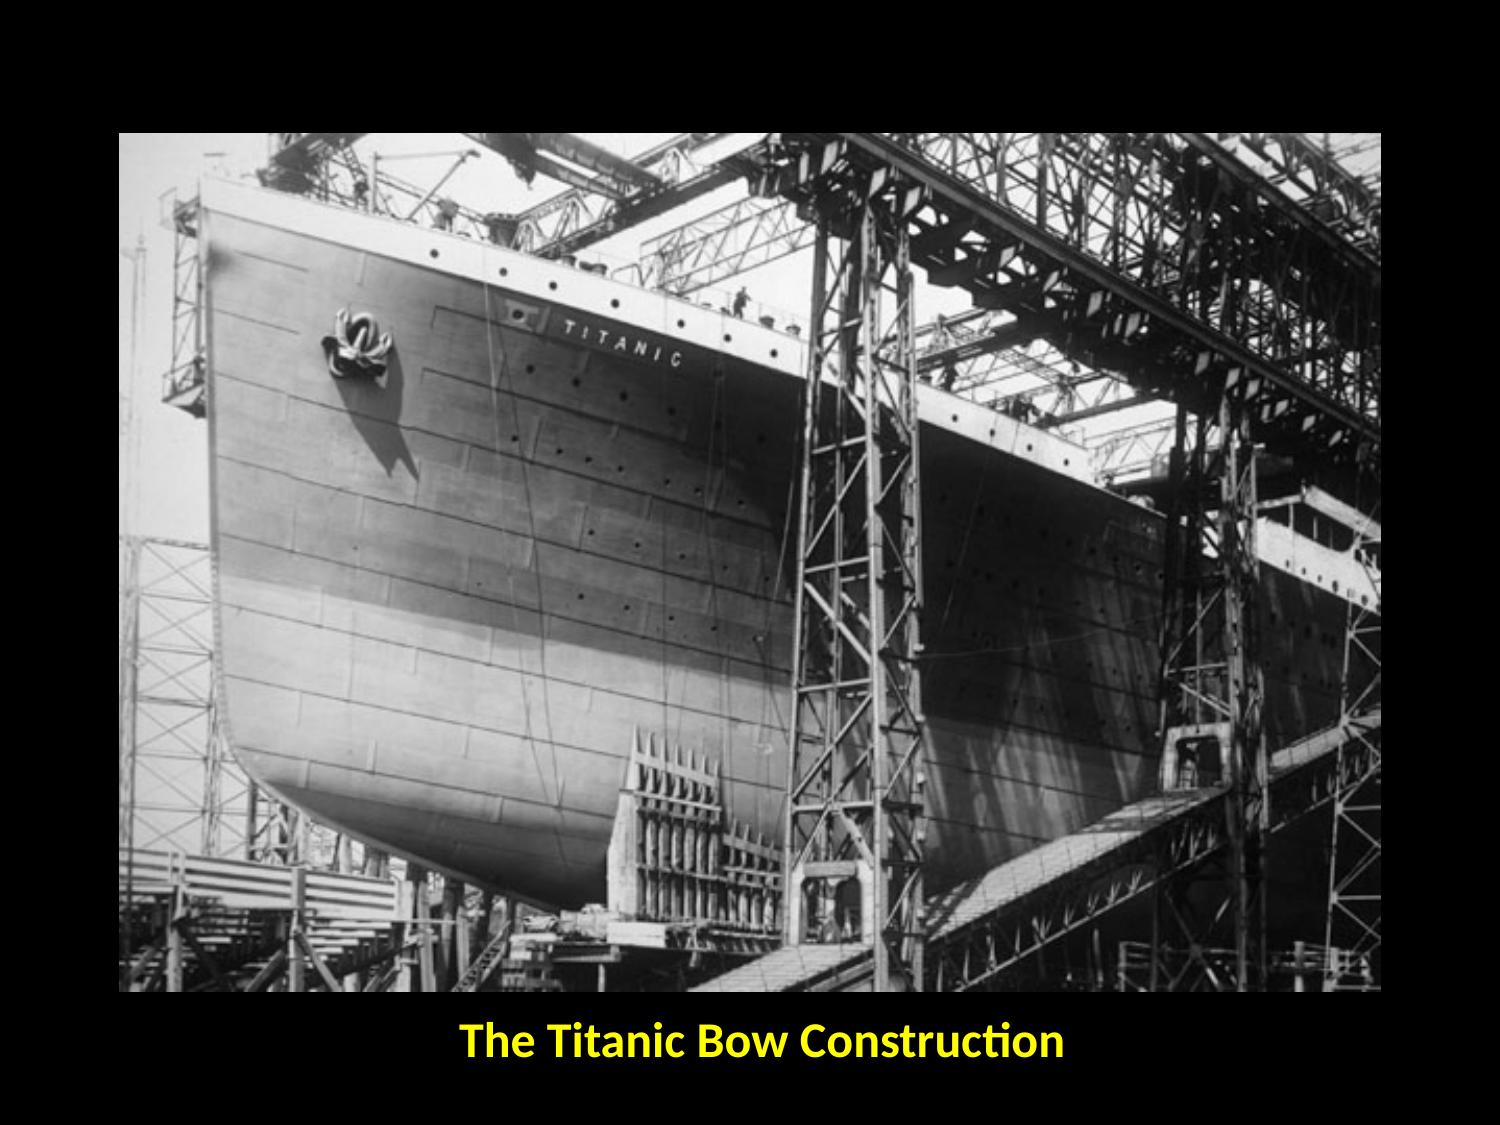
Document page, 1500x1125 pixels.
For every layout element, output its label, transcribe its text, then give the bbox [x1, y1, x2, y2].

picture [119, 133, 1381, 992]
text_box The Titanic Bow Construction [199, 1000, 1325, 1075]
